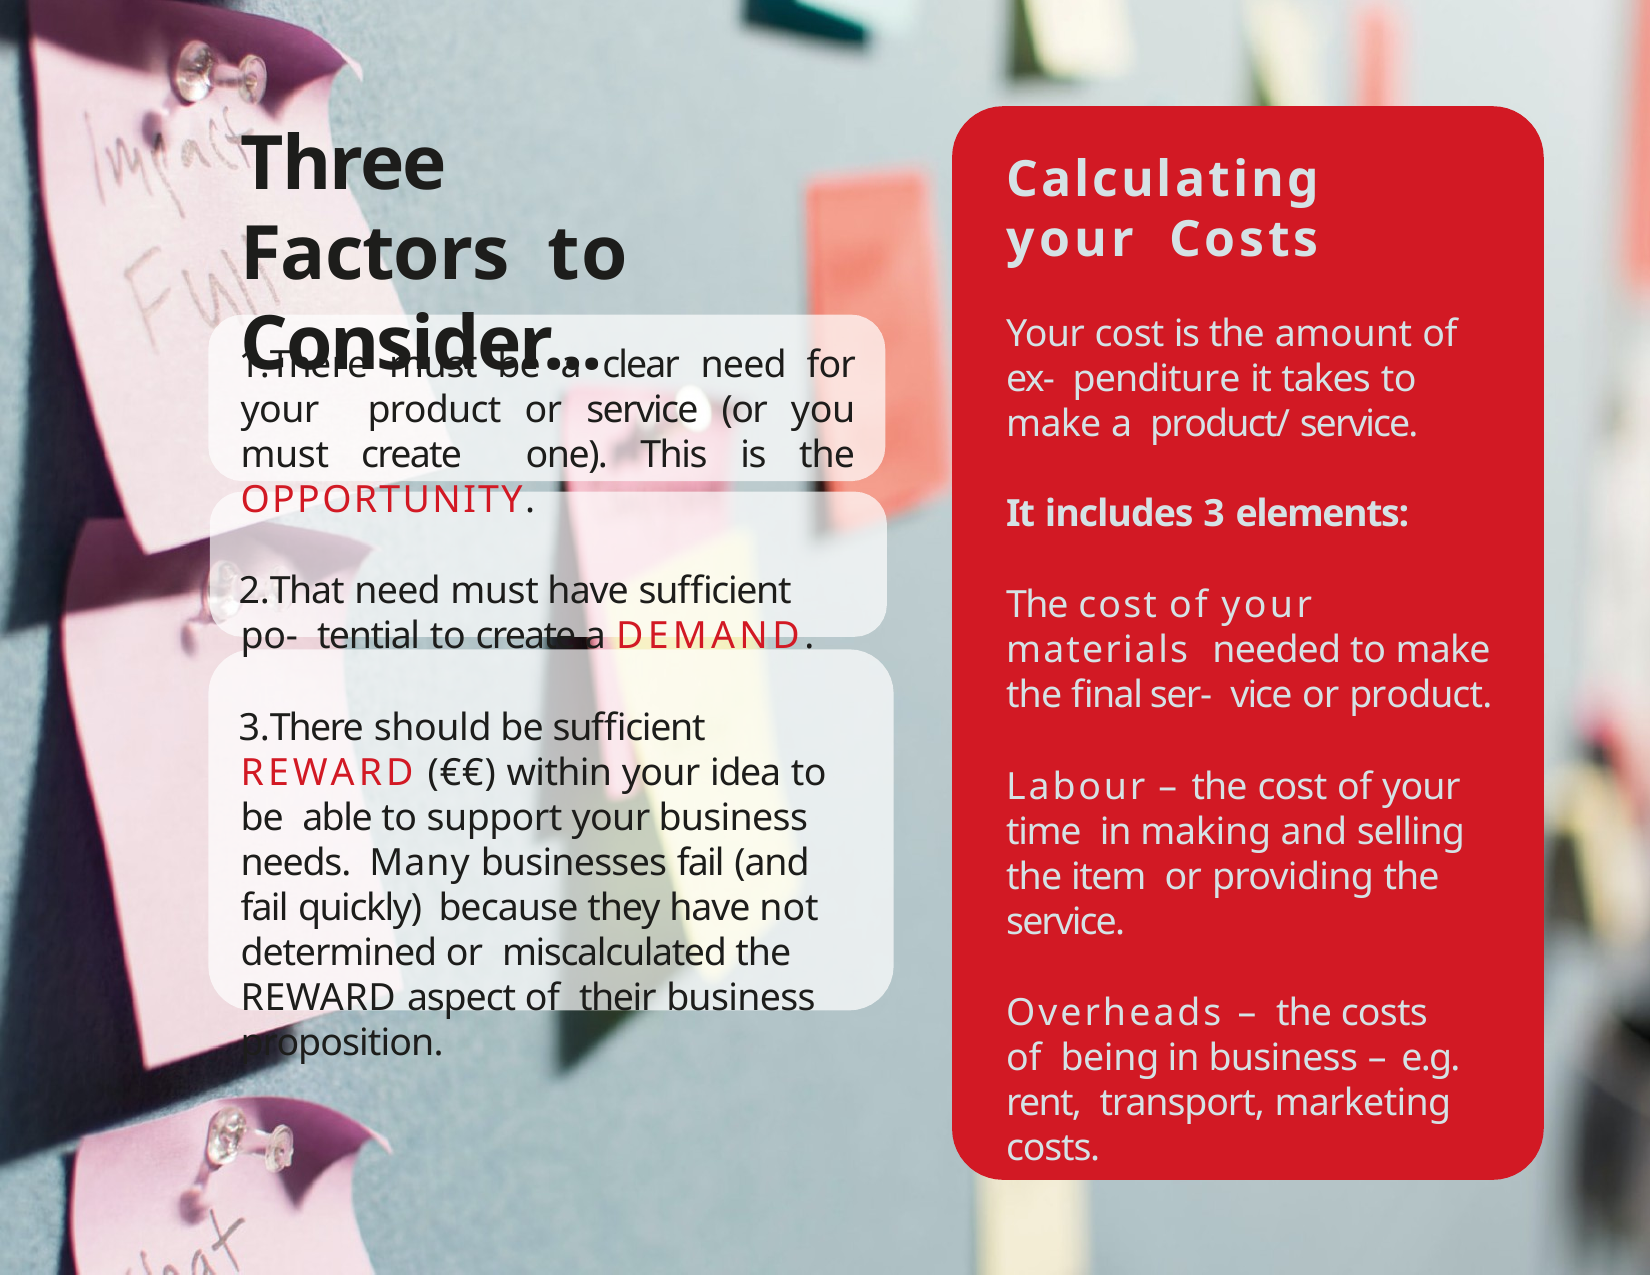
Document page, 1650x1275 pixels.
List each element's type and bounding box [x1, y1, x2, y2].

text_box [0, 0, 1650, 1275]
